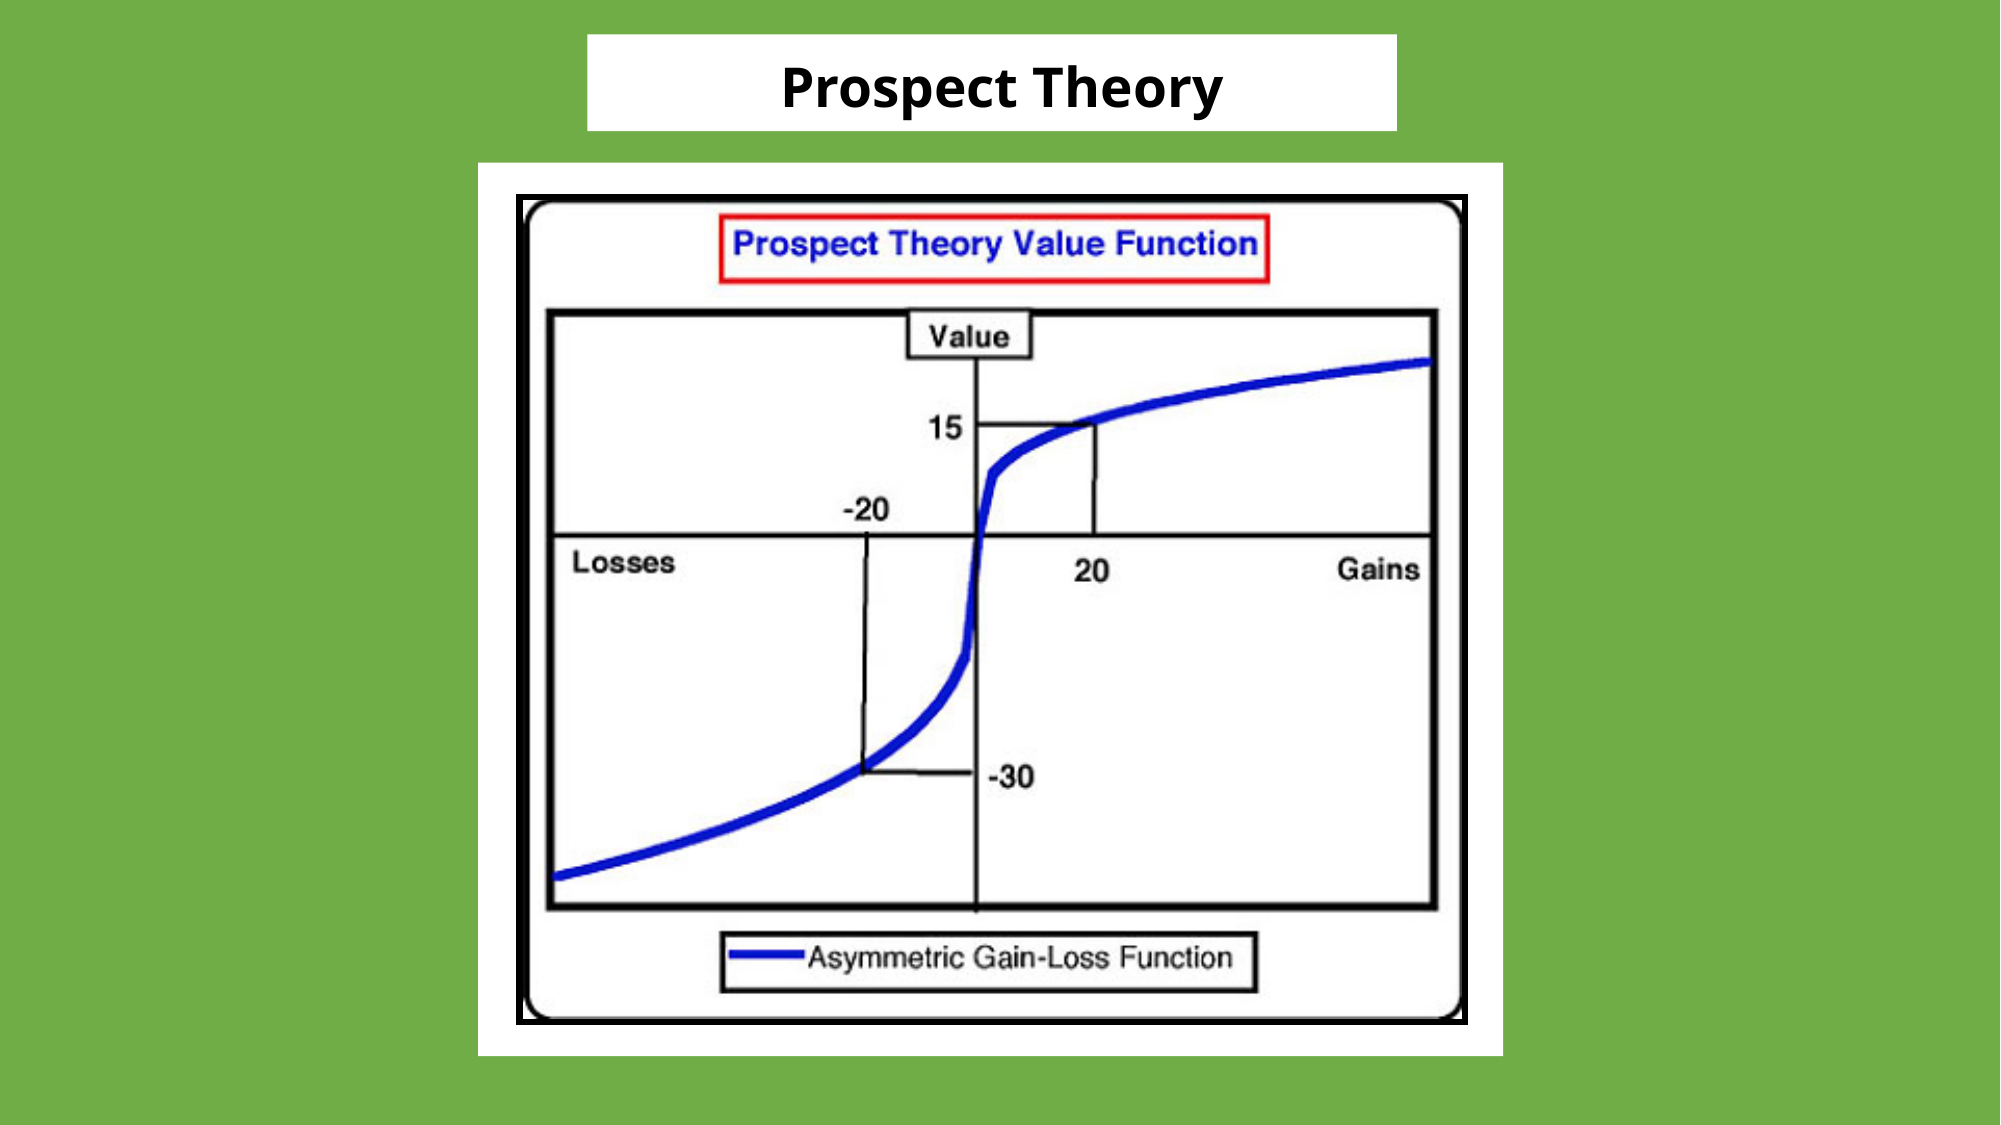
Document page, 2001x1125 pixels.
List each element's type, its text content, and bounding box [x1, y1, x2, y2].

title Prospect Theory [587, 34, 1397, 132]
picture [522, 199, 1462, 1019]
subtitle [478, 162, 1504, 1057]
